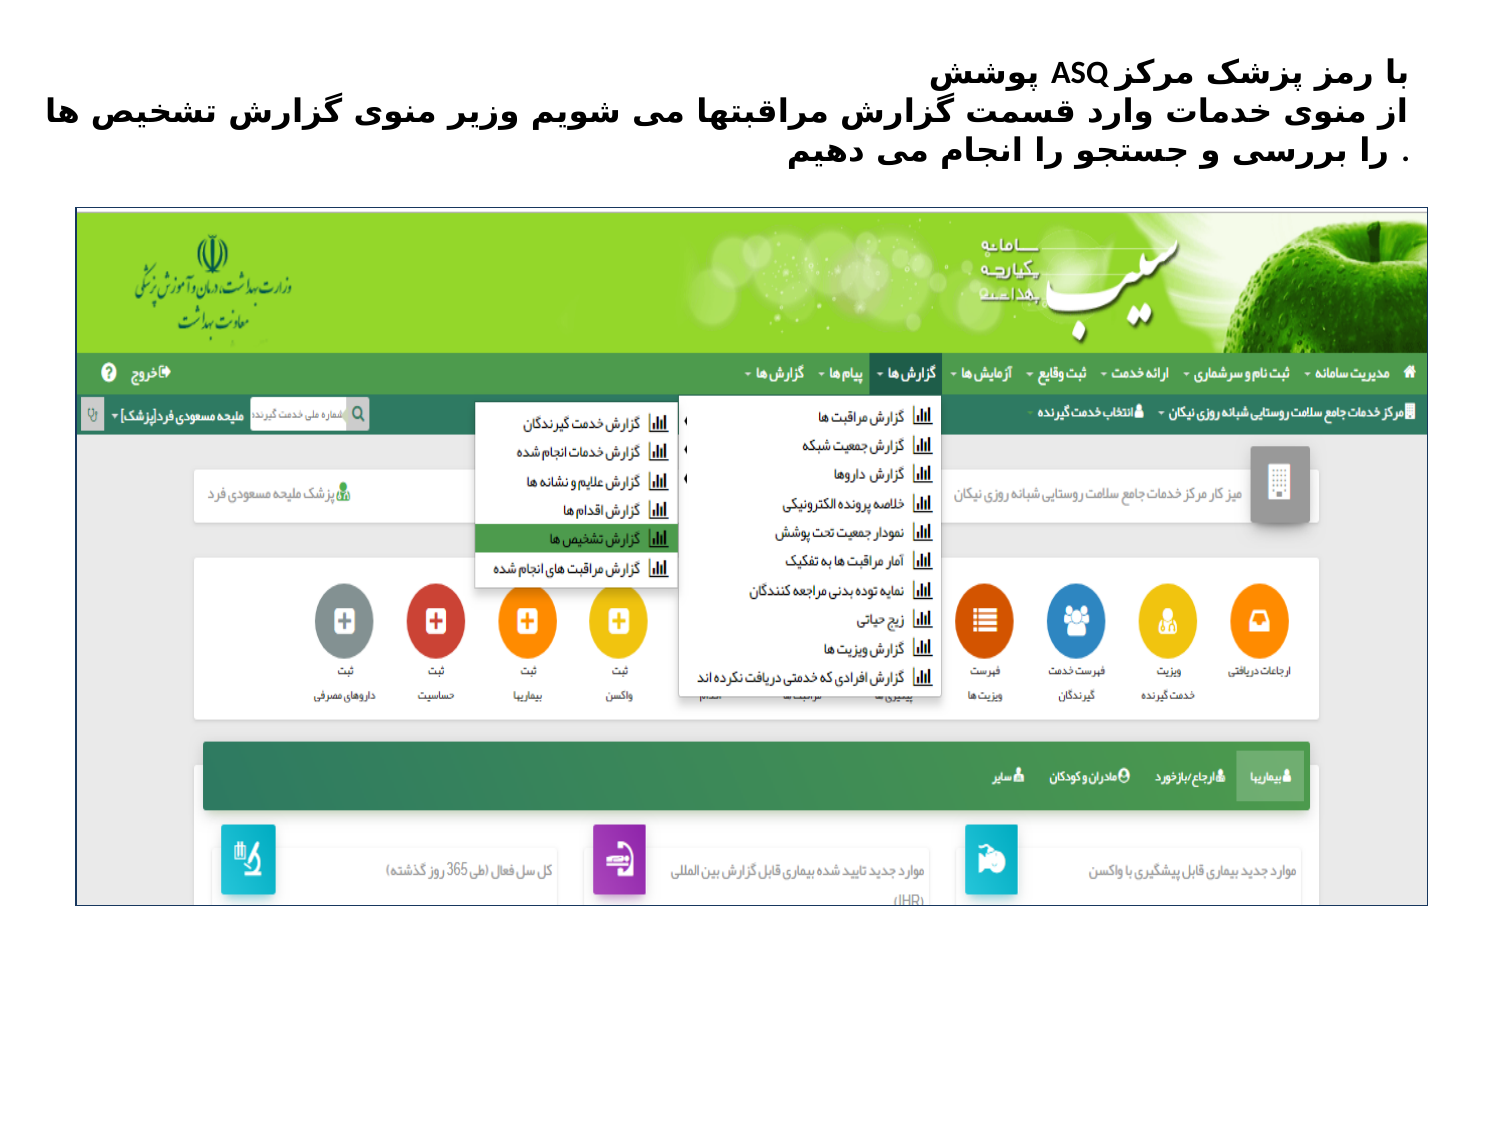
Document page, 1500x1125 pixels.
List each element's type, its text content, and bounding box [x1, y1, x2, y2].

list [76, 207, 1427, 906]
title پوشش ASQ با رمز پزشک مرکز از منوی خدمات وارد قسمت گزارش مراقبتها می شویم وزیر منوی گزارش تشخیص ها را بررسی و جستجو را انجام می دهیم . [0, 42, 1425, 254]
